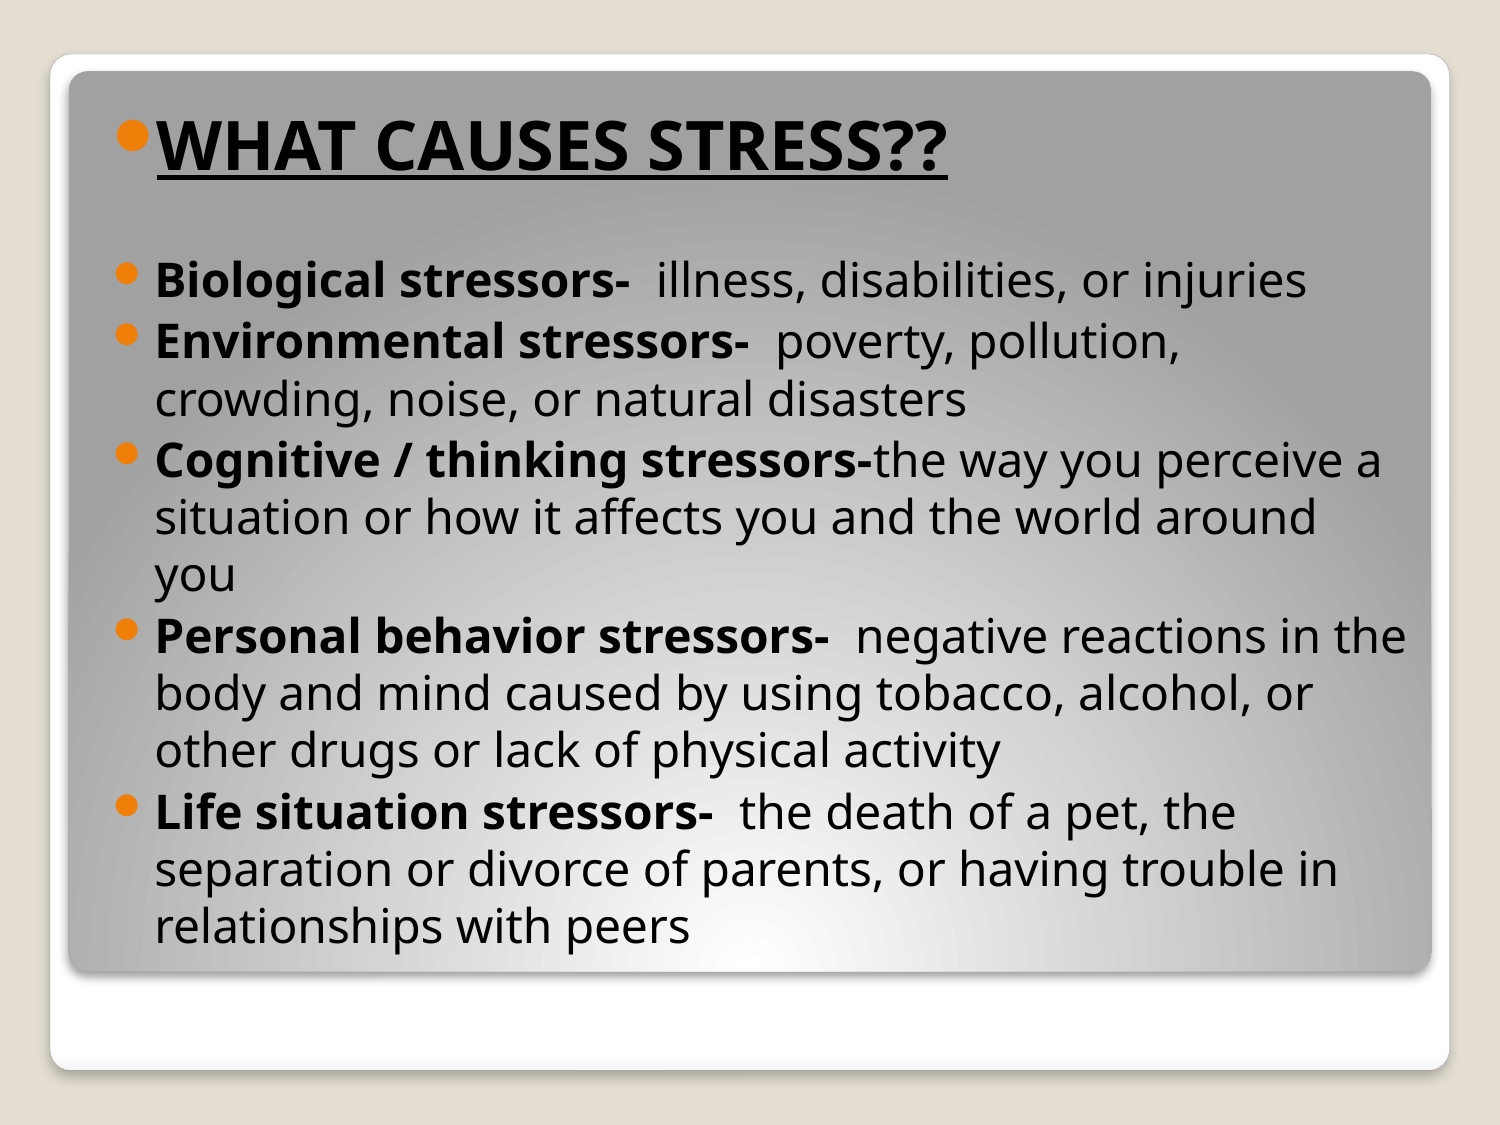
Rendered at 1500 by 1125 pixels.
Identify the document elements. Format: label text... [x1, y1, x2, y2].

list WHAT CAUSES STRESS?? Biological stressors- illness, disabilities, or injuries Environmental stressors- poverty, pollution, crowding, noise, or natural disasters Cognitive / thinking stressors-the way you perceive a situation or how it affects you and the world around you Personal behavior stressors- negative reactions in the body and mind caused by using tobacco, alcohol, or other drugs or lack of physical activity Life situation stressors- the death of a pet, the separation or divorce of parents, or having trouble in relationships with peers [82, 86, 1425, 963]
